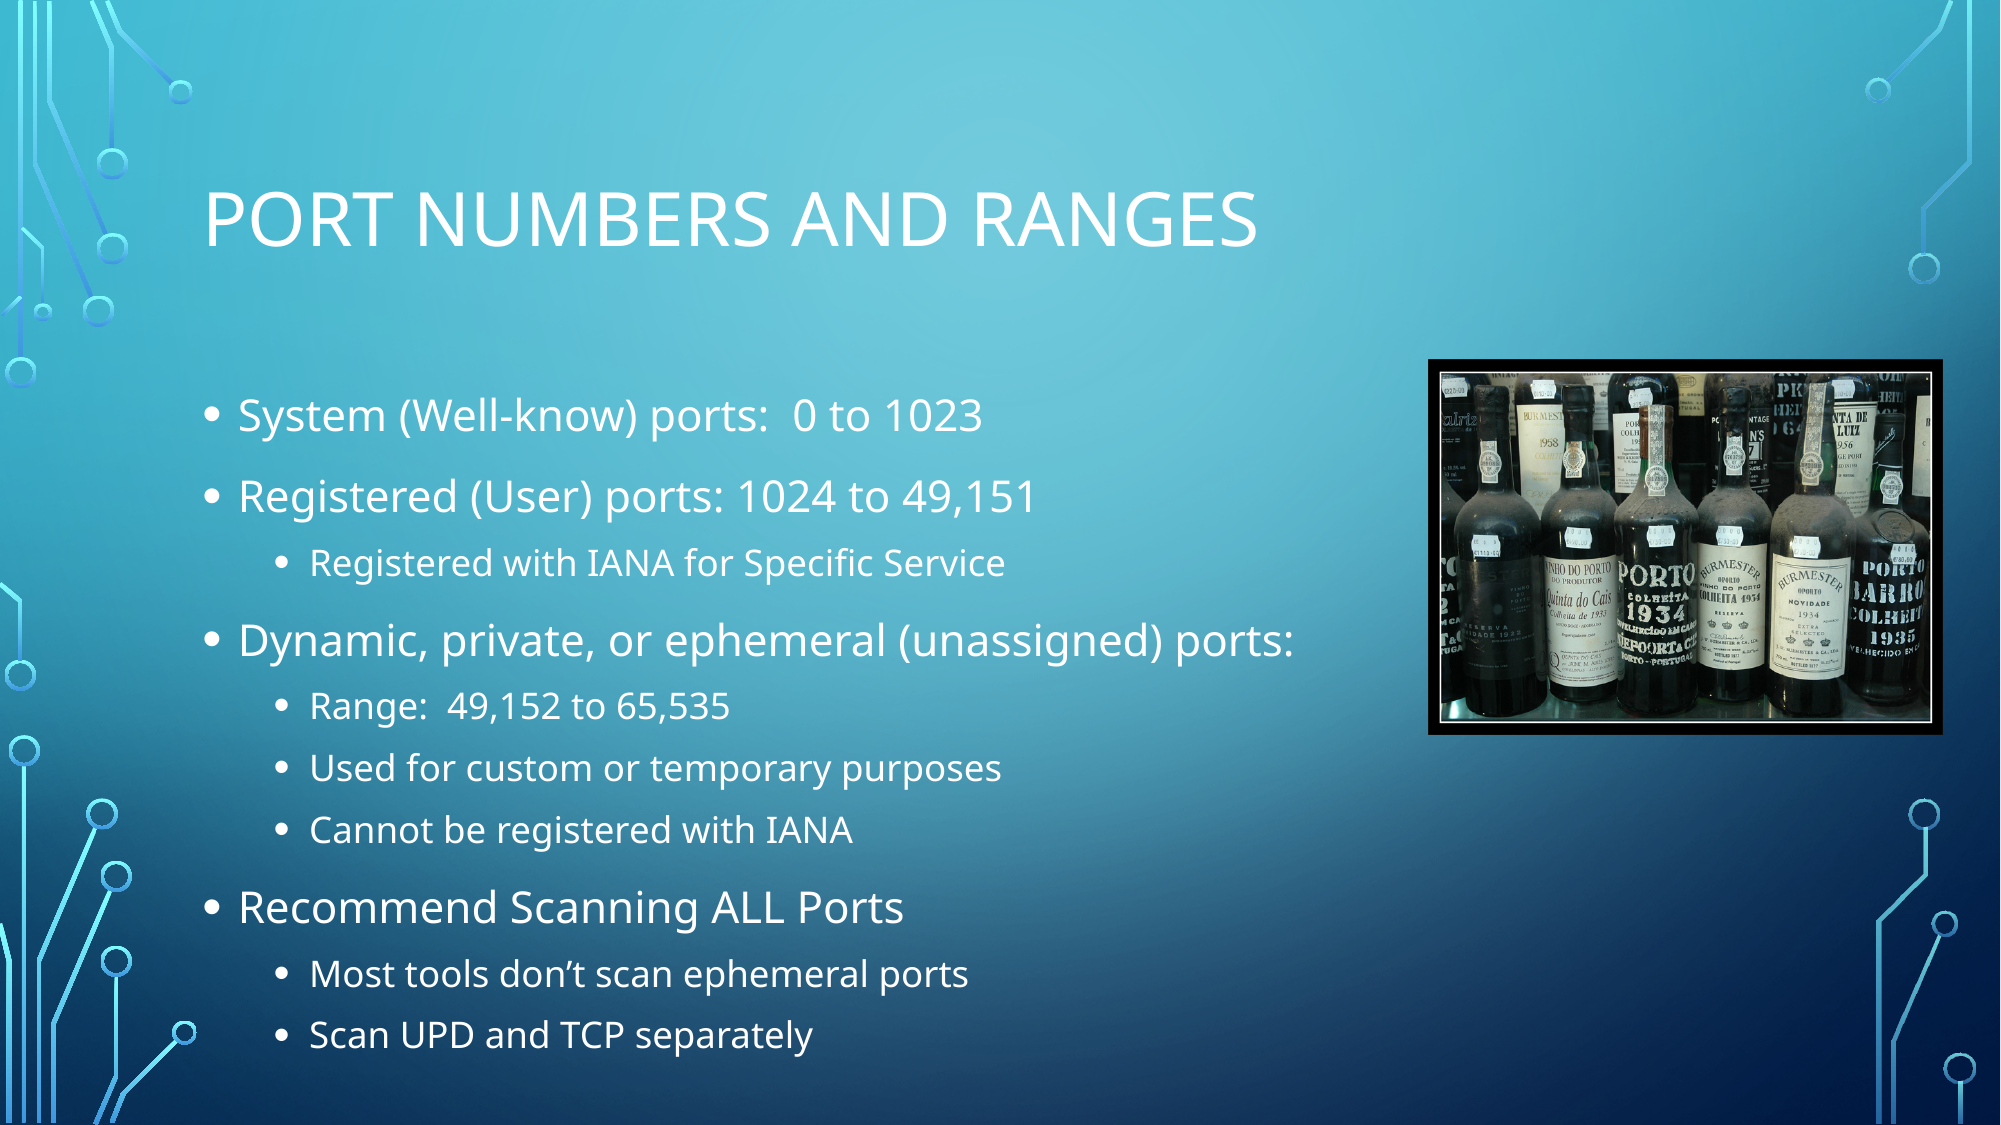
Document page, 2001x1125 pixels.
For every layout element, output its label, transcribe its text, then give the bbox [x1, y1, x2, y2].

title Port Numbers and Ranges [187, 101, 1813, 344]
picture [1428, 358, 1944, 736]
list System (Well-know) ports: 0 to 1023 Registered (User) ports: 1024 to 49,151 Registered with IANA for Specific Service Dynamic, private, or ephemeral (unassigned) ports: Range: 49,152 to 65,535 Used for custom or temporary purposes Cannot be registered with IANA Recommend Scanning ALL Ports Most tools don’t scan ephemeral ports Scan UPD and TCP separately [187, 369, 1813, 1069]
